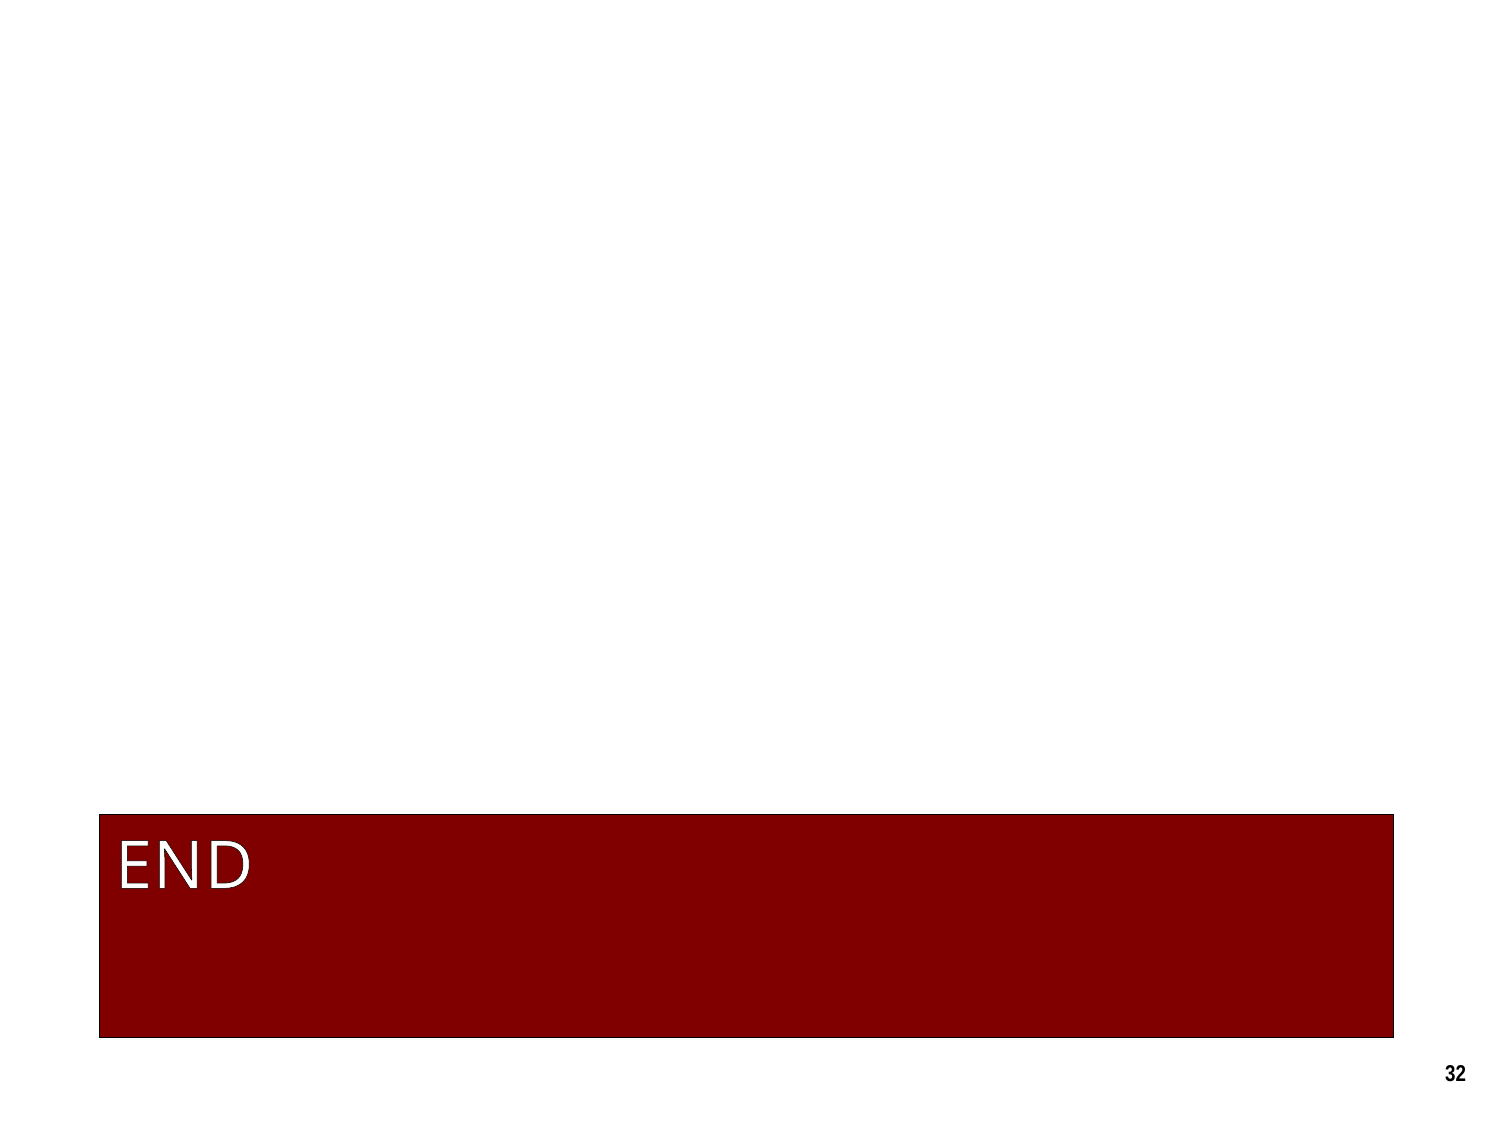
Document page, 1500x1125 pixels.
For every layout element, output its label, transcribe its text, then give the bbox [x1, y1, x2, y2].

slide_number 32 [1318, 1042, 1482, 1103]
title END [99, 814, 1394, 1038]
